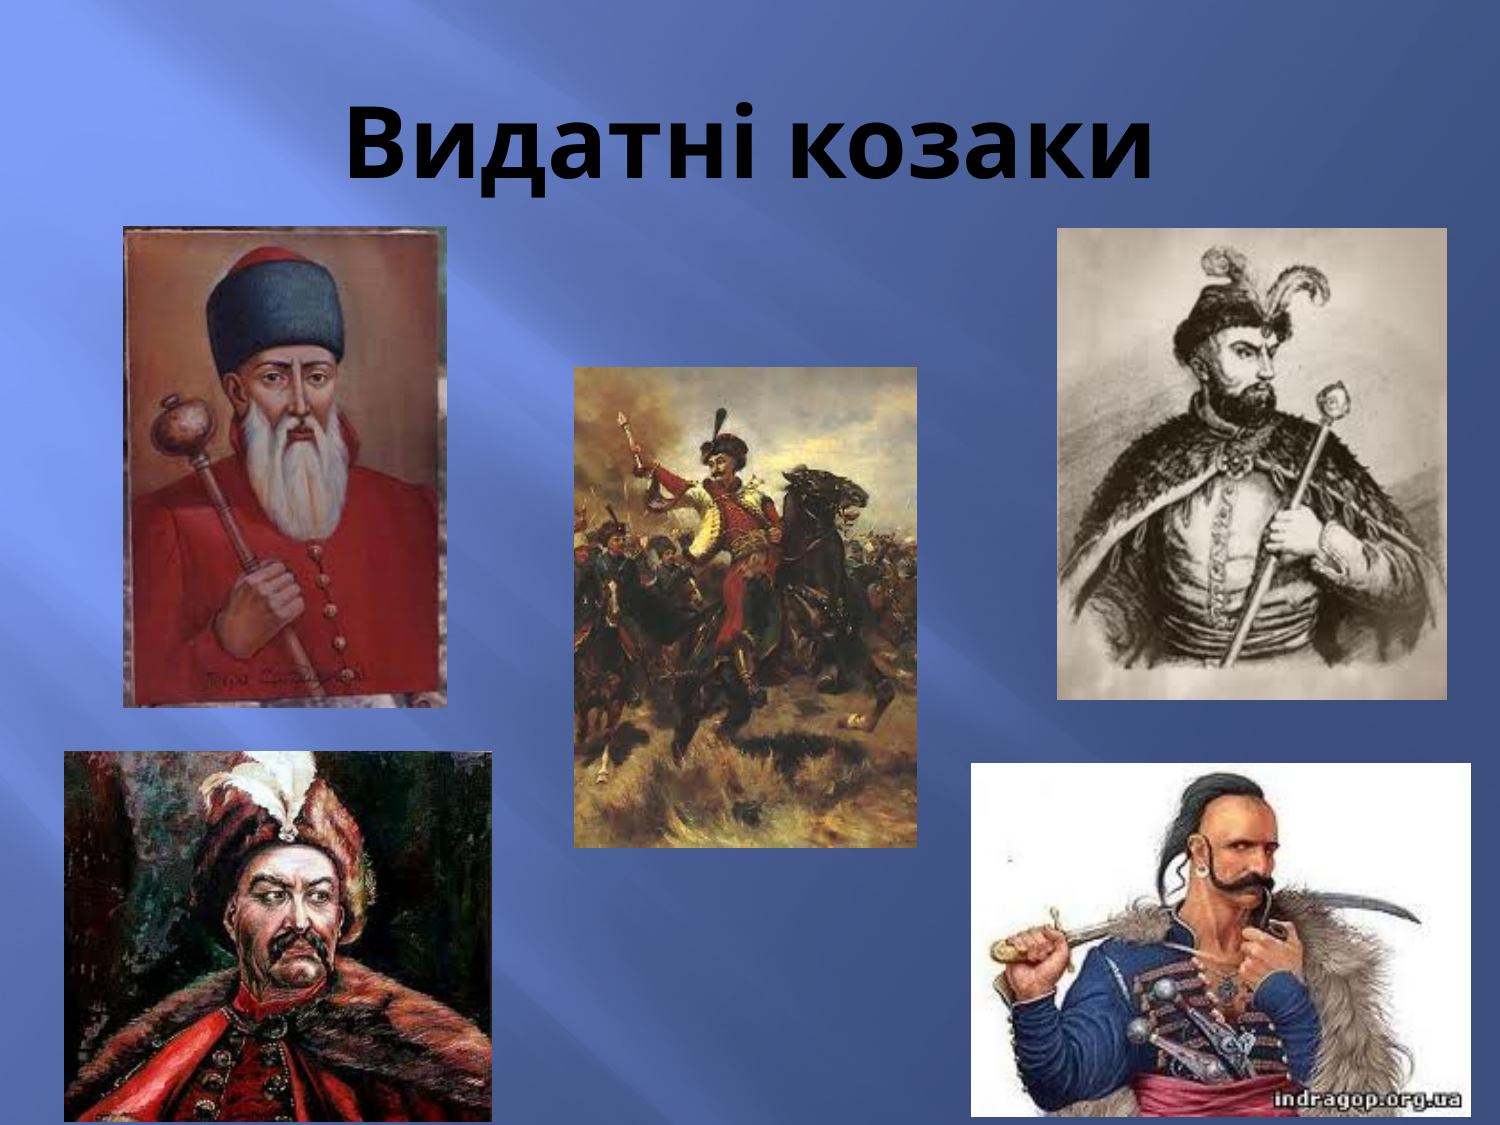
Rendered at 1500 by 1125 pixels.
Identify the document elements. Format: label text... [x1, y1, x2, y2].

picture [971, 762, 1471, 1117]
title Видатні козаки [75, 45, 1425, 233]
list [64, 751, 492, 1122]
picture [123, 225, 448, 708]
picture [574, 367, 918, 848]
picture [1056, 227, 1448, 701]
